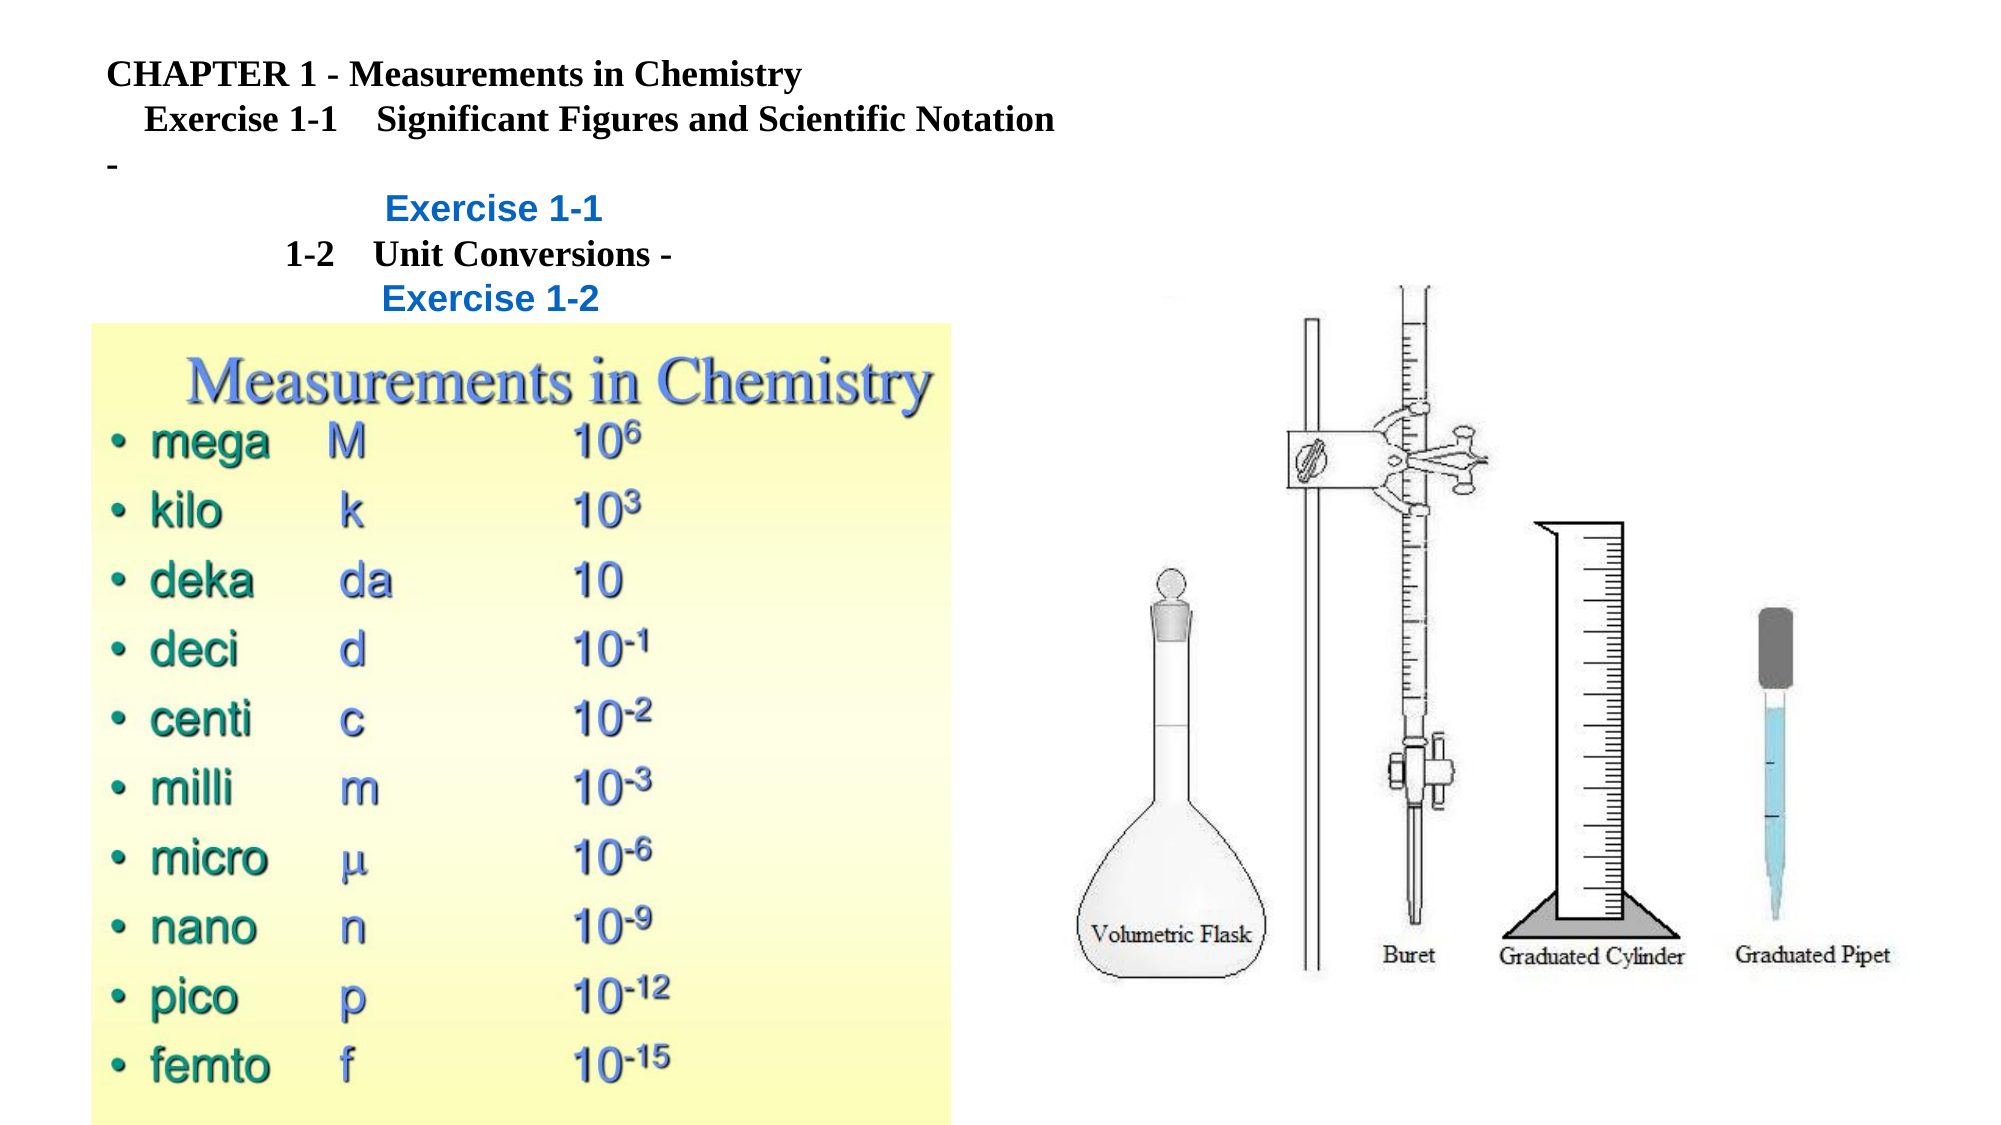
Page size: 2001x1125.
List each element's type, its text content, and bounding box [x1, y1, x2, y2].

picture [1049, 284, 1909, 991]
picture [91, 323, 951, 1125]
text_box CHAPTER 1 - Measurements in Chemistry Exercise 1-1 Significant Figures and Scientific Notation - Exercise 1-1 1-2 Unit Conversions - Exercise 1-2 [91, 41, 1092, 327]
